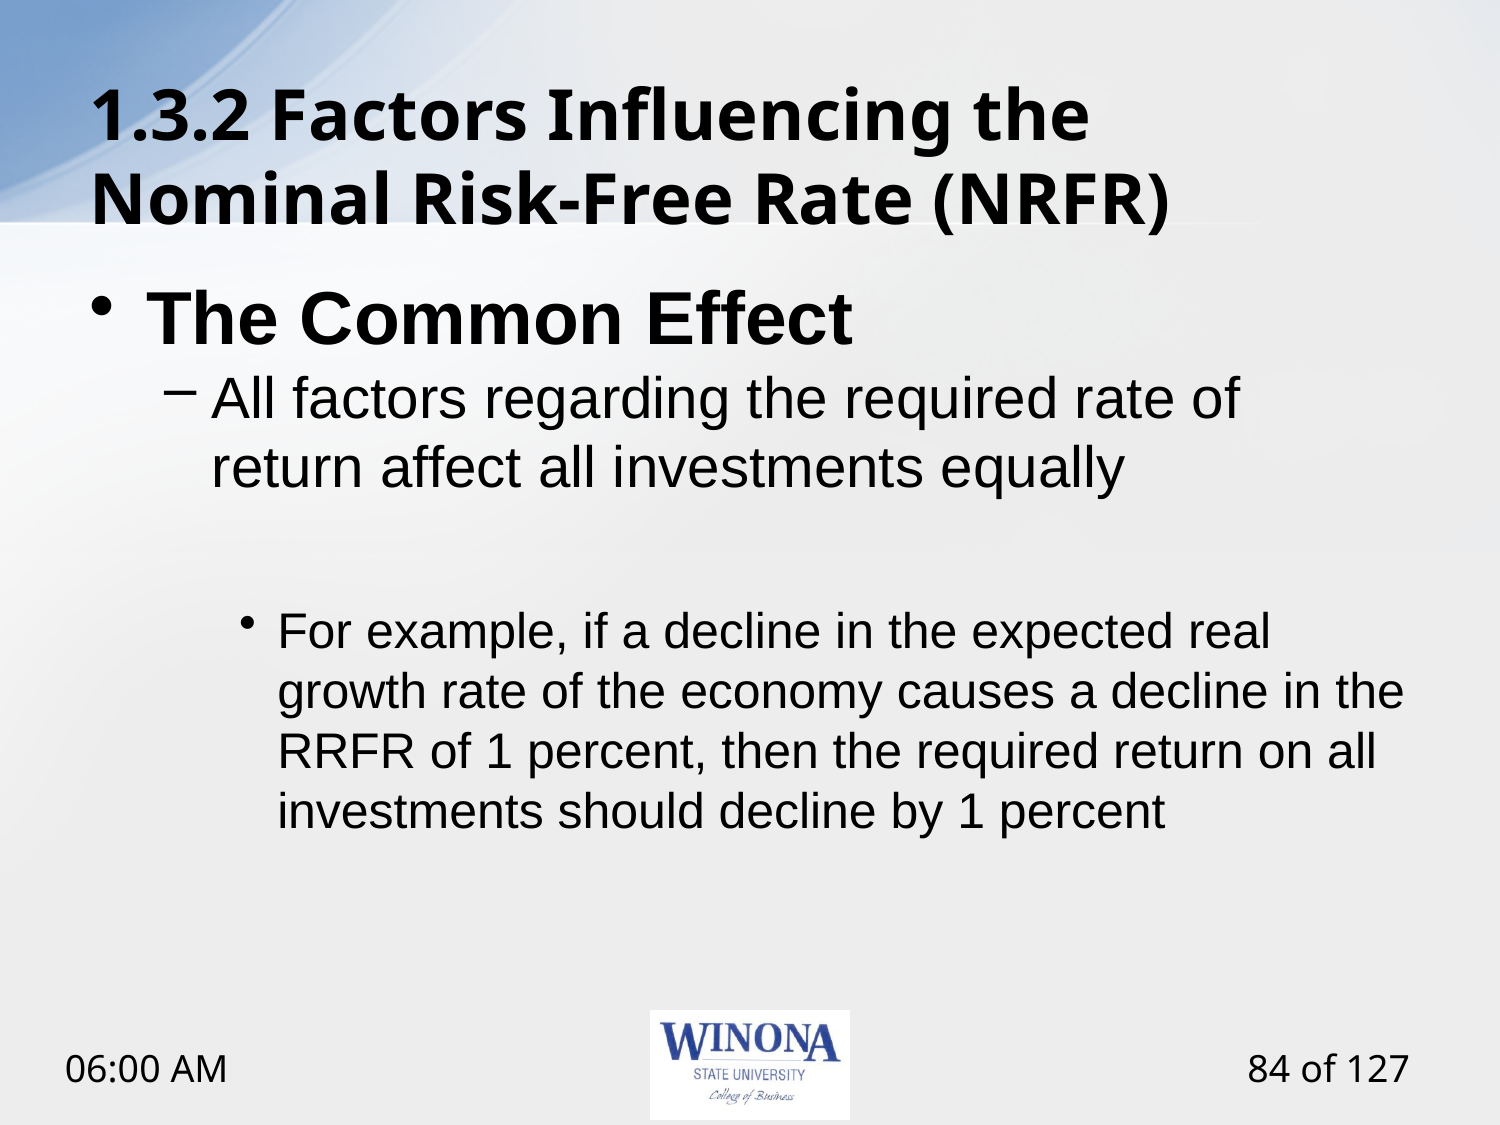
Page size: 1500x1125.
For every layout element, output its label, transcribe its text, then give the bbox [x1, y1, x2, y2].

picture [0, 0, 1500, 1125]
title 1.3.2 Factors Influencing the Nominal Risk-Free Rate (NRFR) [75, 58, 1425, 247]
list The Common Effect All factors regarding the required rate of return affect all investments equally For example, if a decline in the expected real growth rate of the economy causes a decline in the RRFR of 1 percent, then the required return on all investments should decline by 1 percent [75, 262, 1425, 1005]
